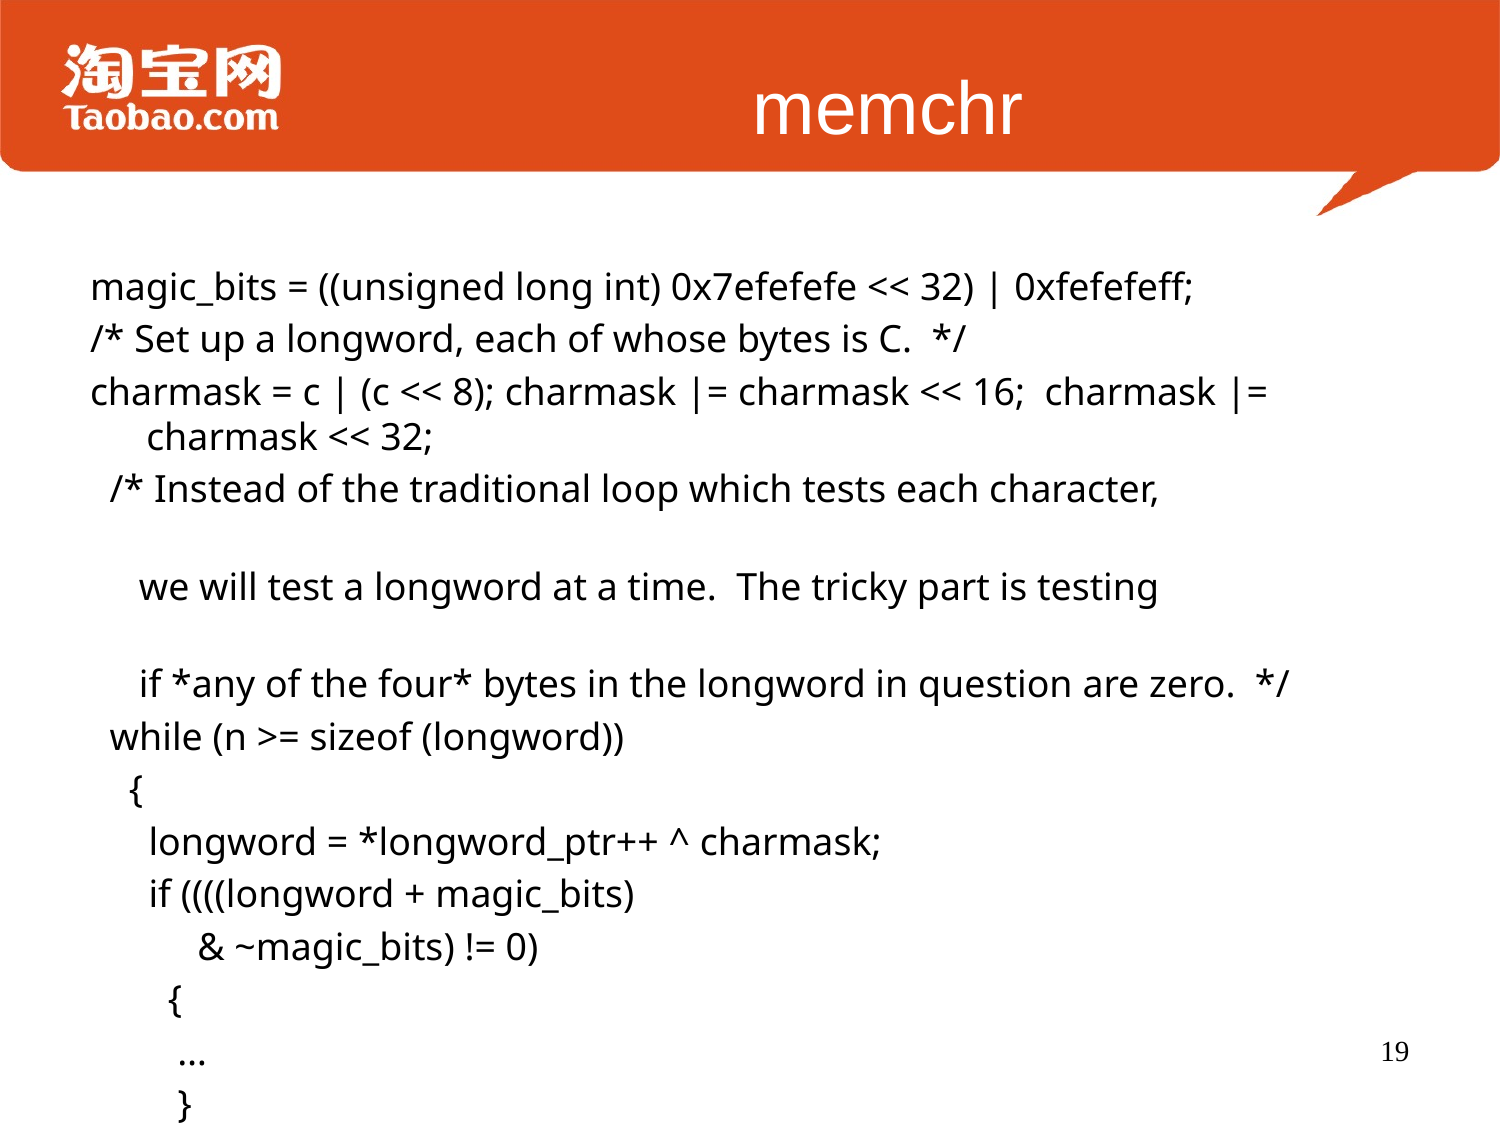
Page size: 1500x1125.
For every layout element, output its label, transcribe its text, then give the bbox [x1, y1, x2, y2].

slide_number 19 [1074, 1024, 1426, 1103]
picture [0, 0, 1500, 216]
title memchr [351, 45, 1425, 164]
list magic_bits = ((unsigned long int) 0x7efefefe << 32) | 0xfefefeff; /* Set up a longword, each of whose bytes is C. */ charmask = c | (c << 8); charmask |= charmask << 16; charmask |= charmask << 32; /* Instead of the traditional loop which tests each character, we will test a longword at a time. The tricky part is testing if *any of the four* bytes in the longword in question are zero. */ while (n >= sizeof (longword)) { longword = *longword_ptr++ ^ charmask; if ((((longword + magic_bits) & ~magic_bits) != 0) { … } } [74, 255, 1426, 1006]
